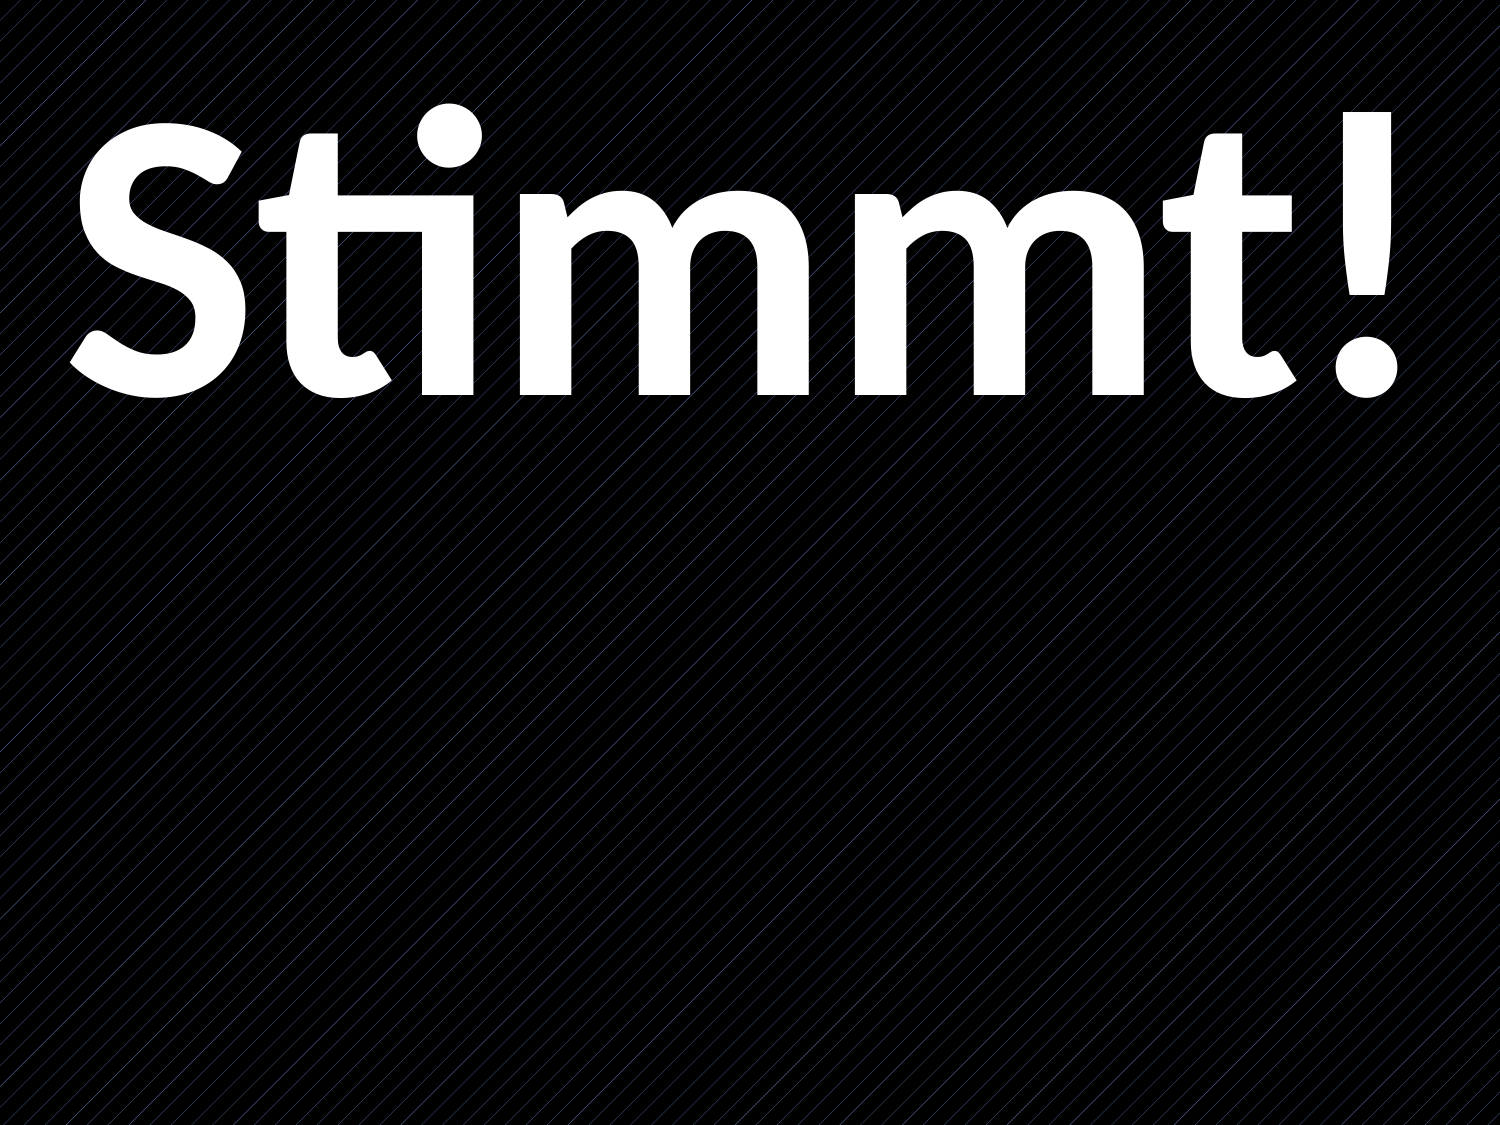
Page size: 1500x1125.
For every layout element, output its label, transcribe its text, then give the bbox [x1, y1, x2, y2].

title Stimmt! [62, 37, 1438, 490]
